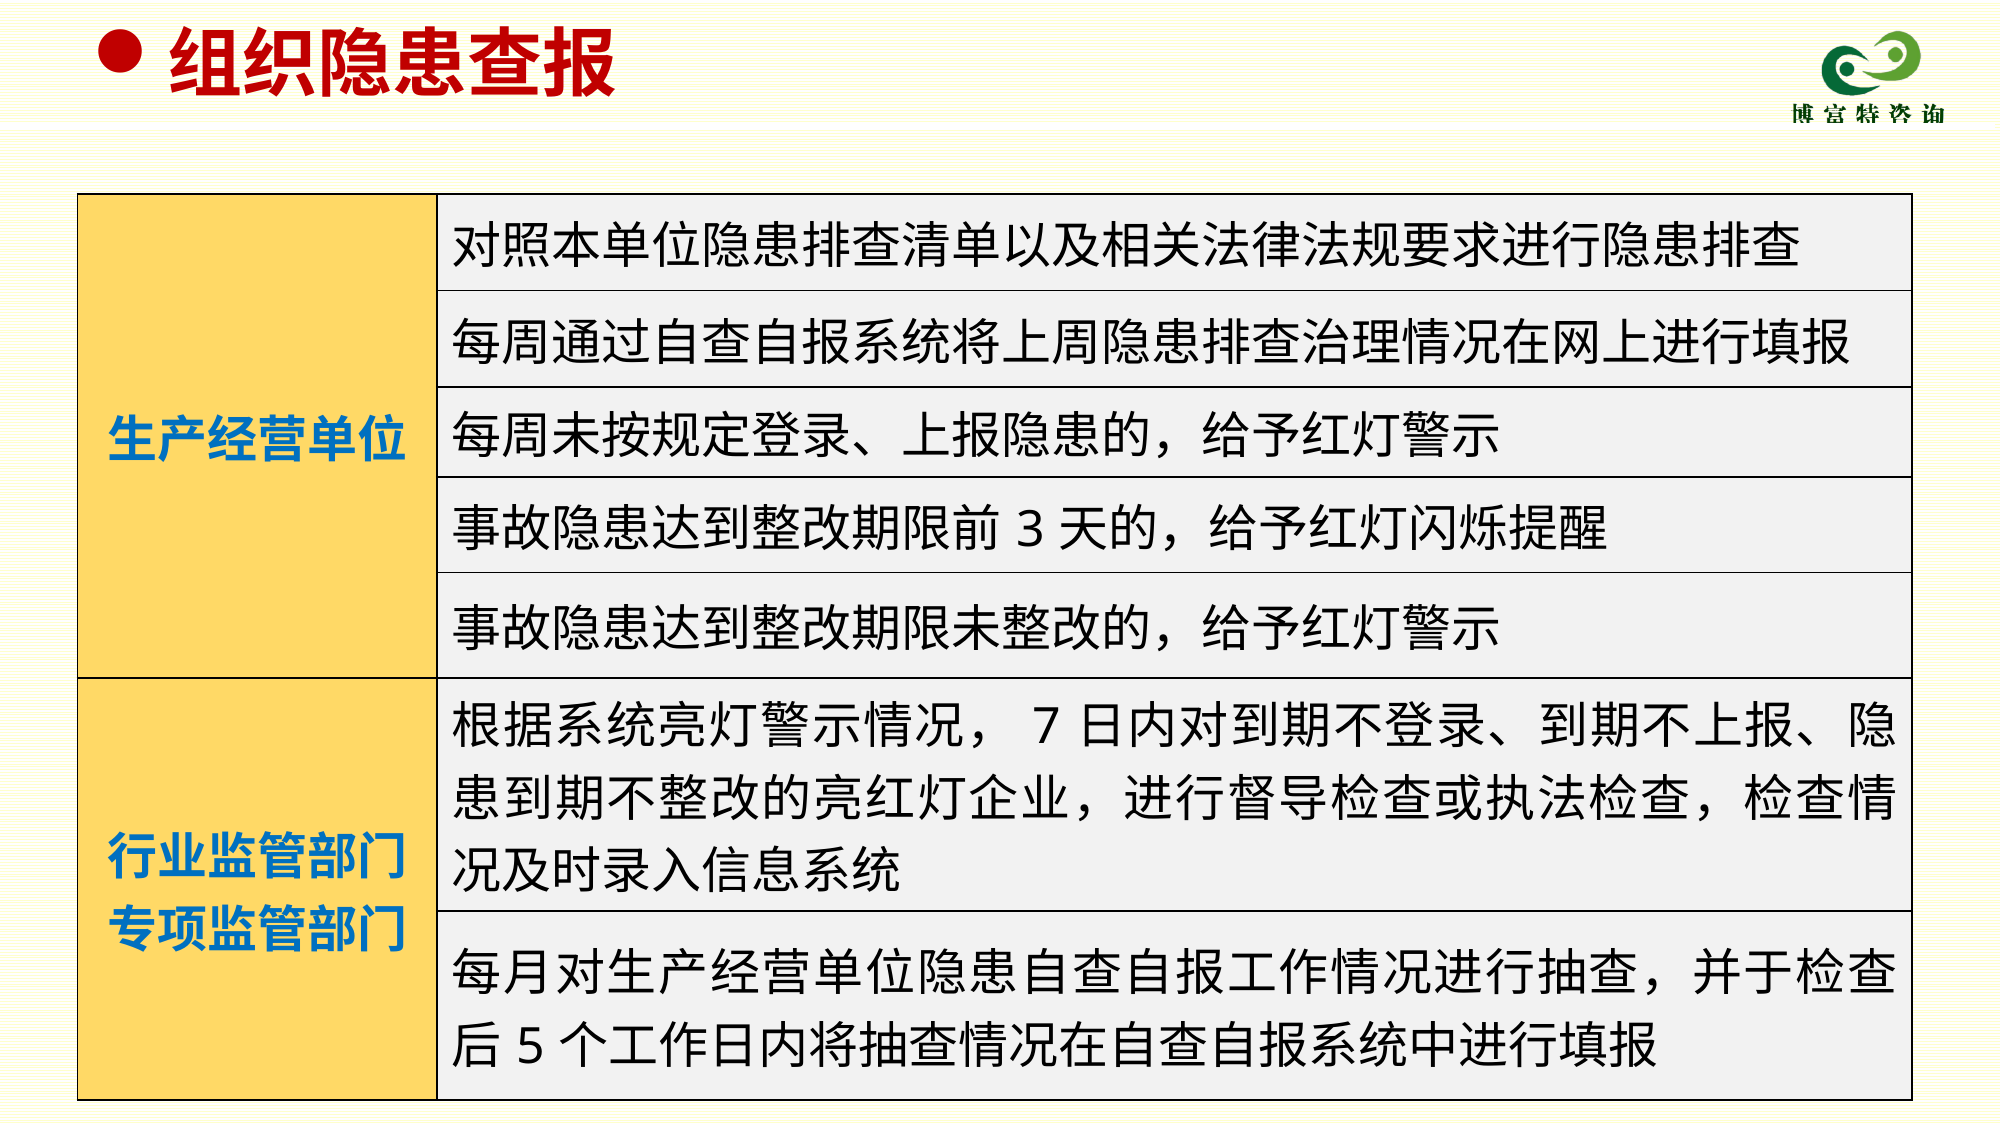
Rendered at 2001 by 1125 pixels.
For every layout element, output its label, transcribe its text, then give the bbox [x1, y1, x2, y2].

table_cell 根据系统亮灯警示情况，7日内对到期不登录、到期不上报、隐患到期不整改的亮红灯企业，进行督导检查或执法检查，检查情况及时录入信息系统 [438, 679, 1911, 910]
table_header 对照本单位隐患排查清单以及相关法律法规要求进行隐患排查 [438, 195, 1911, 290]
table_cell 事故隐患达到整改期限未整改的，给予红灯警示 [438, 573, 1911, 677]
table_cell 行业监管部门 专项监管部门 [78, 679, 436, 1099]
table_cell 每周未按规定登录、上报隐患的，给予红灯警示 [438, 388, 1911, 476]
table_cell 每月对生产经营单位隐患自查自报工作情况进行抽查，并于检查后5个工作日内将抽查情况在自查自报系统中进行填报 [438, 912, 1911, 1099]
text_box 组织隐患查报 [78, 8, 1000, 114]
table_cell 事故隐患达到整改期限前3天的，给予红灯闪烁提醒 [438, 478, 1911, 572]
picture [1772, 30, 1969, 123]
table_header 生产经营单位 [78, 195, 436, 677]
table_cell 每周通过自查自报系统将上周隐患排查治理情况在网上进行填报 [438, 291, 1911, 386]
